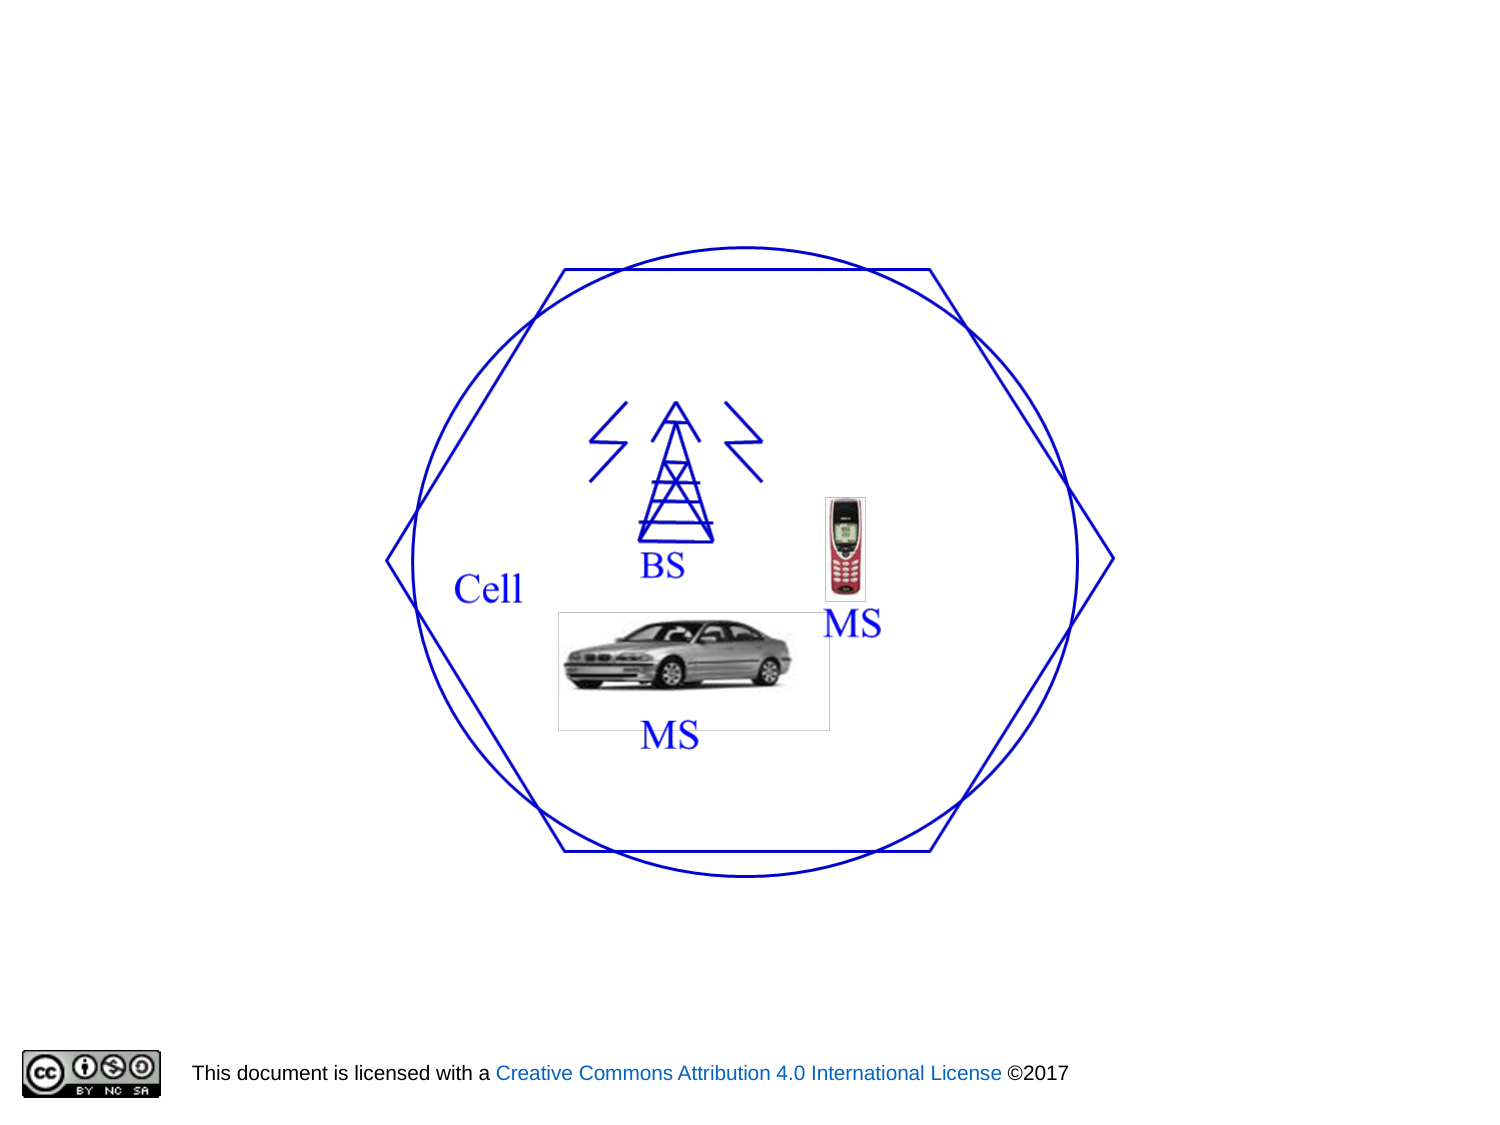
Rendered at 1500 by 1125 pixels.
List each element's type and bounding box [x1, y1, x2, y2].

picture [22, 1050, 161, 1098]
picture [385, 246, 1115, 878]
